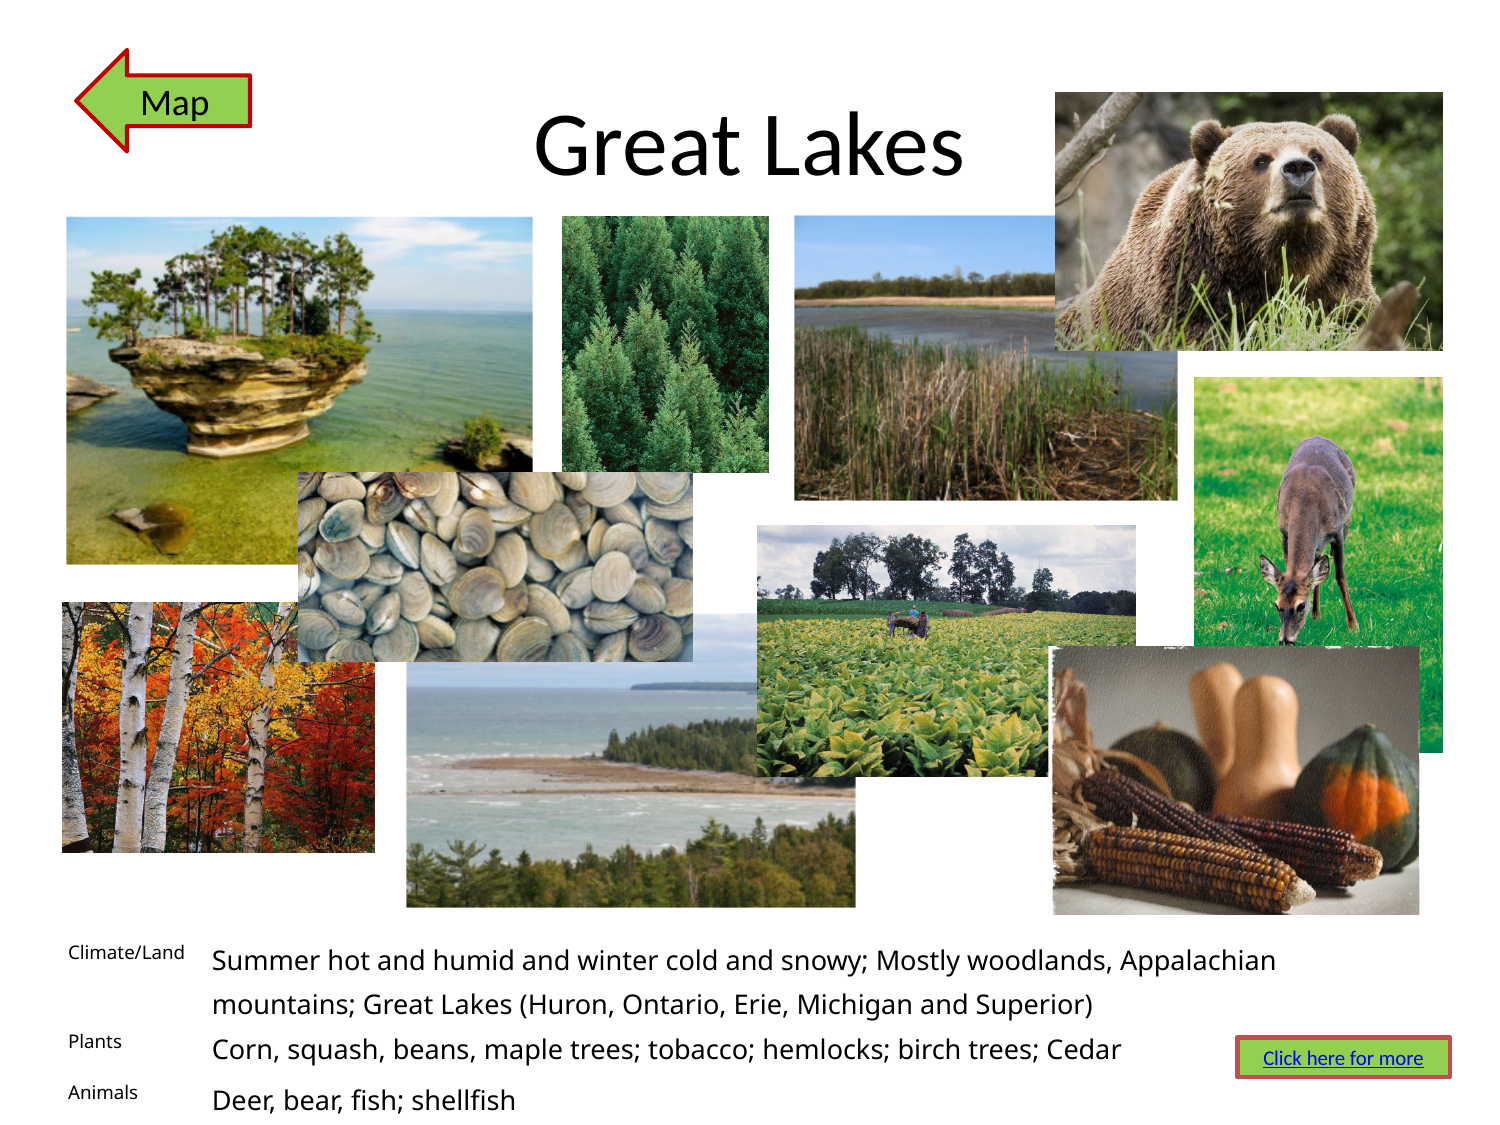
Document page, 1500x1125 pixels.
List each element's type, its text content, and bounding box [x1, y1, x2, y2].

text_box [104, 48, 130, 70]
picture [39, 91, 1444, 934]
text_box Click here for more [1412, 1035, 1452, 1079]
title Great Lakes [75, 45, 1425, 214]
text_box [103, 131, 130, 154]
text_box [74, 75, 99, 127]
table_cell Corn, squash, beans, maple trees; tobacco; hemlocks; birch trees; Cedar [206, 1018, 1412, 1069]
table_cell Plants [62, 1018, 206, 1069]
table_cell Animals [62, 1069, 206, 1120]
table_header Summer hot and humid and winter cold and snowy; Mostly woodlands, Appalachian mountains; Great Lakes (Huron, Ontario, Erie, Michigan and Superior) [206, 929, 1412, 1018]
text_box Map [99, 70, 250, 131]
table_header Climate/Land [62, 929, 206, 1018]
table_cell Deer, bear, fish; shellfish [206, 1069, 1412, 1120]
